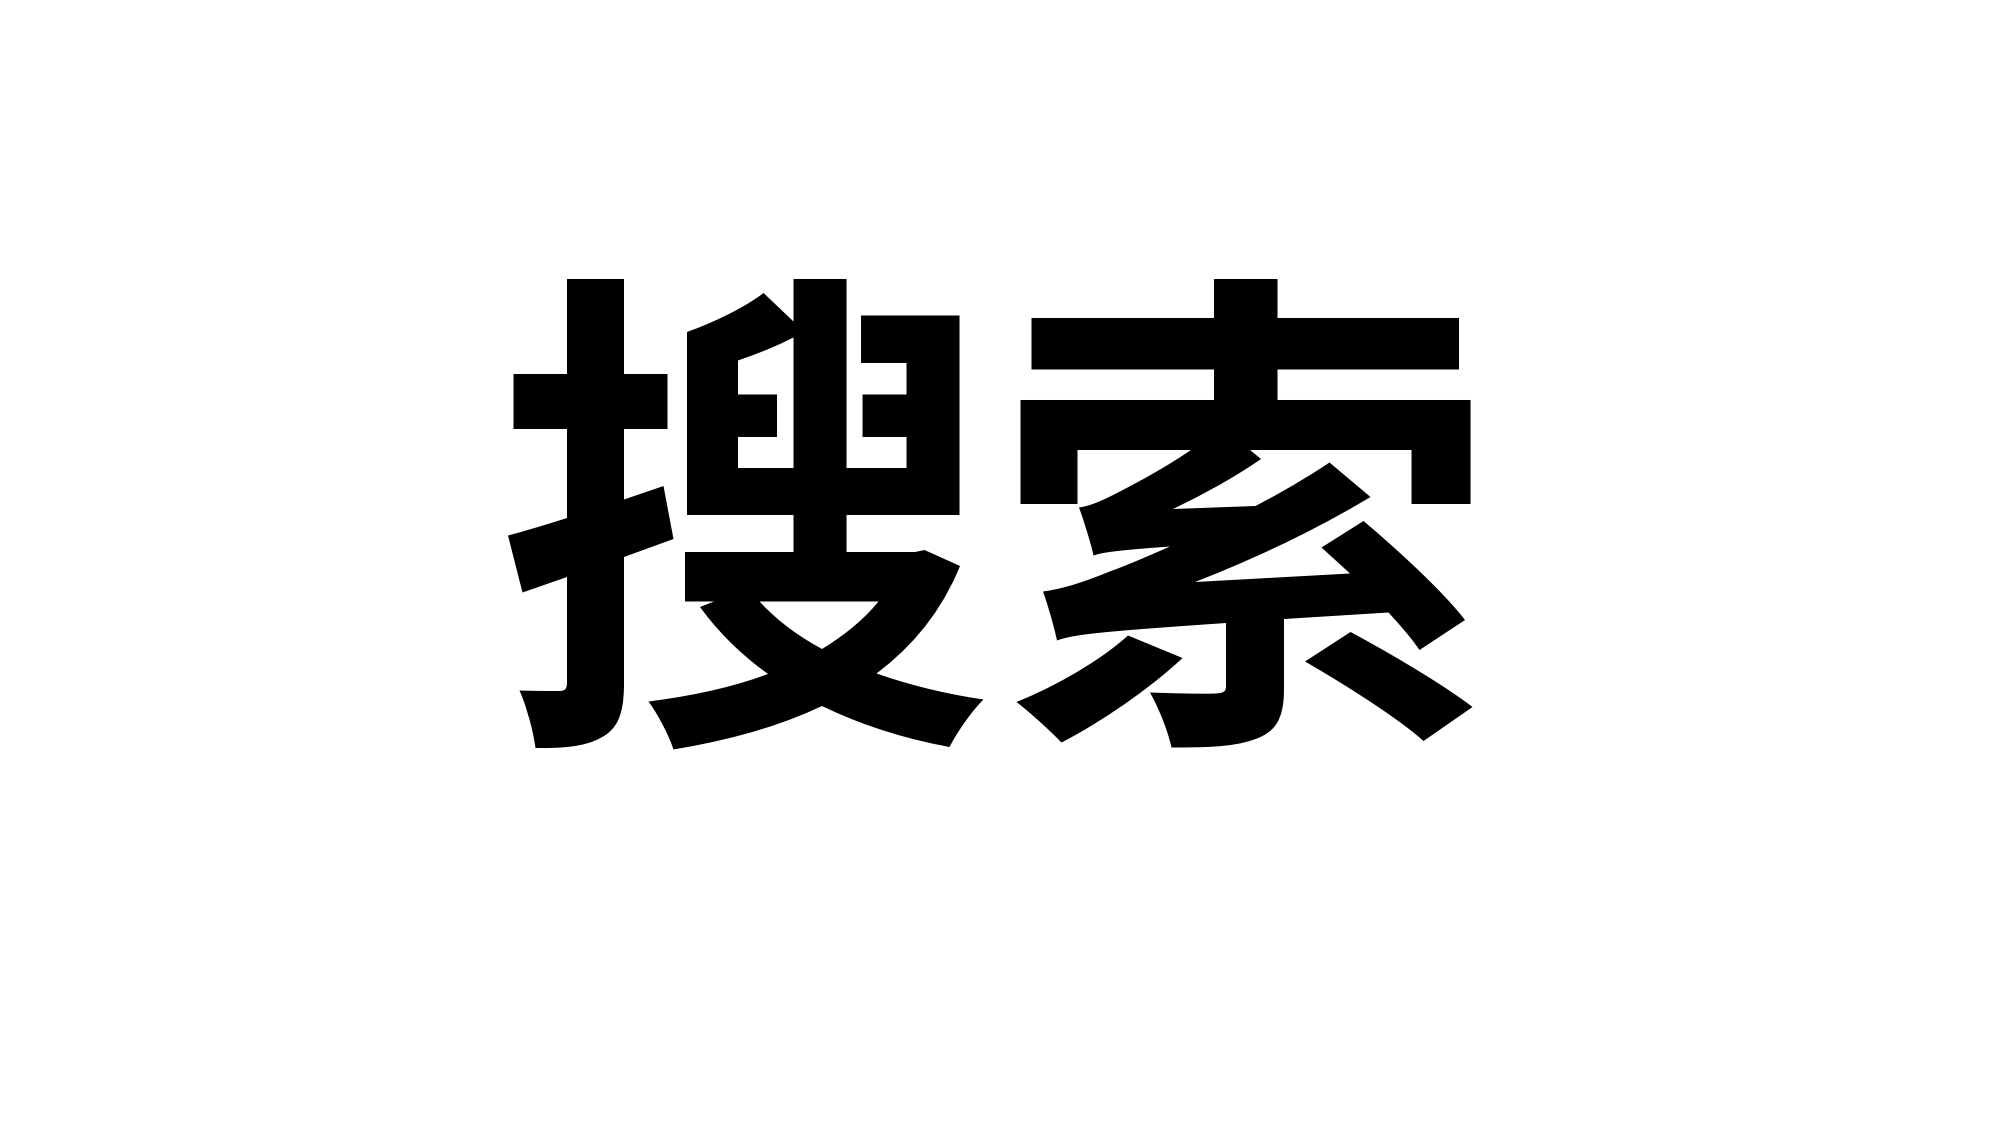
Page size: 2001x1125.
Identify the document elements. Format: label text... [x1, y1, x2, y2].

title 搜索 [0, 94, 2000, 991]
